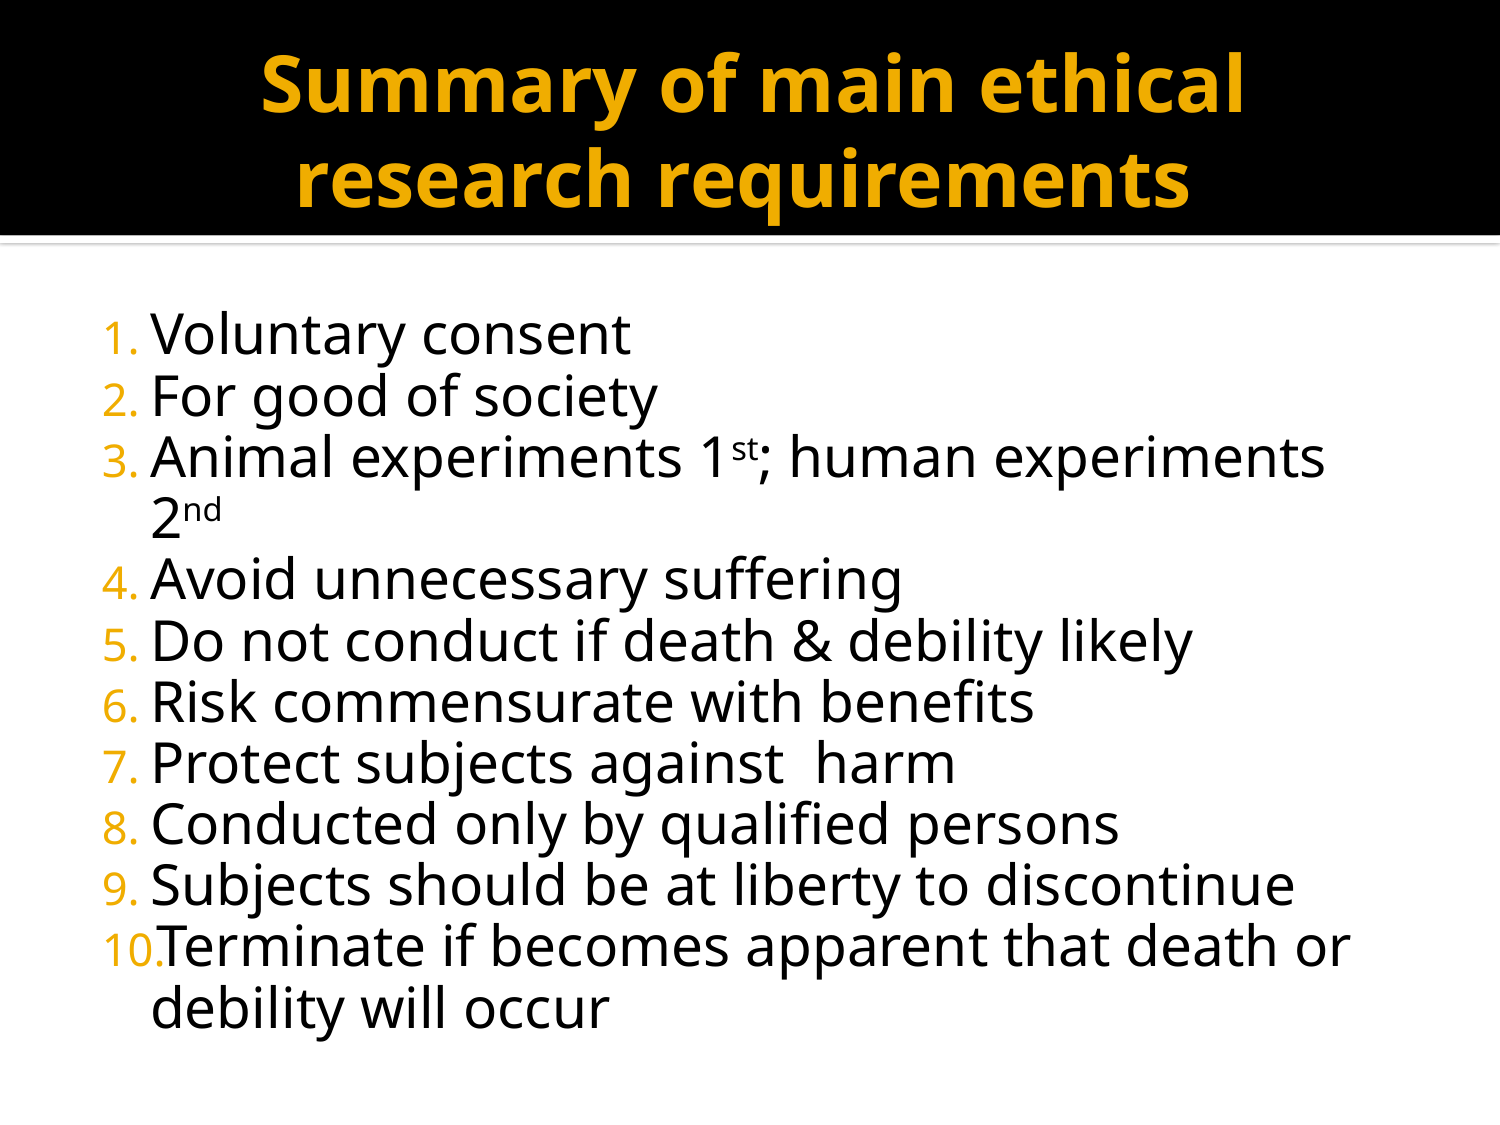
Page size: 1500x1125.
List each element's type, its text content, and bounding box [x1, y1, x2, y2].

title Summary of main ethical research requirements [75, 25, 1425, 231]
list Voluntary consent For good of society Animal experiments 1st; human experiments 2nd Avoid unnecessary suffering Do not conduct if death & debility likely Risk commensurate with benefits Protect subjects against harm Conducted only by qualified persons Subjects should be at liberty to discontinue Terminate if becomes apparent that death or debility will occur [75, 291, 1425, 1050]
